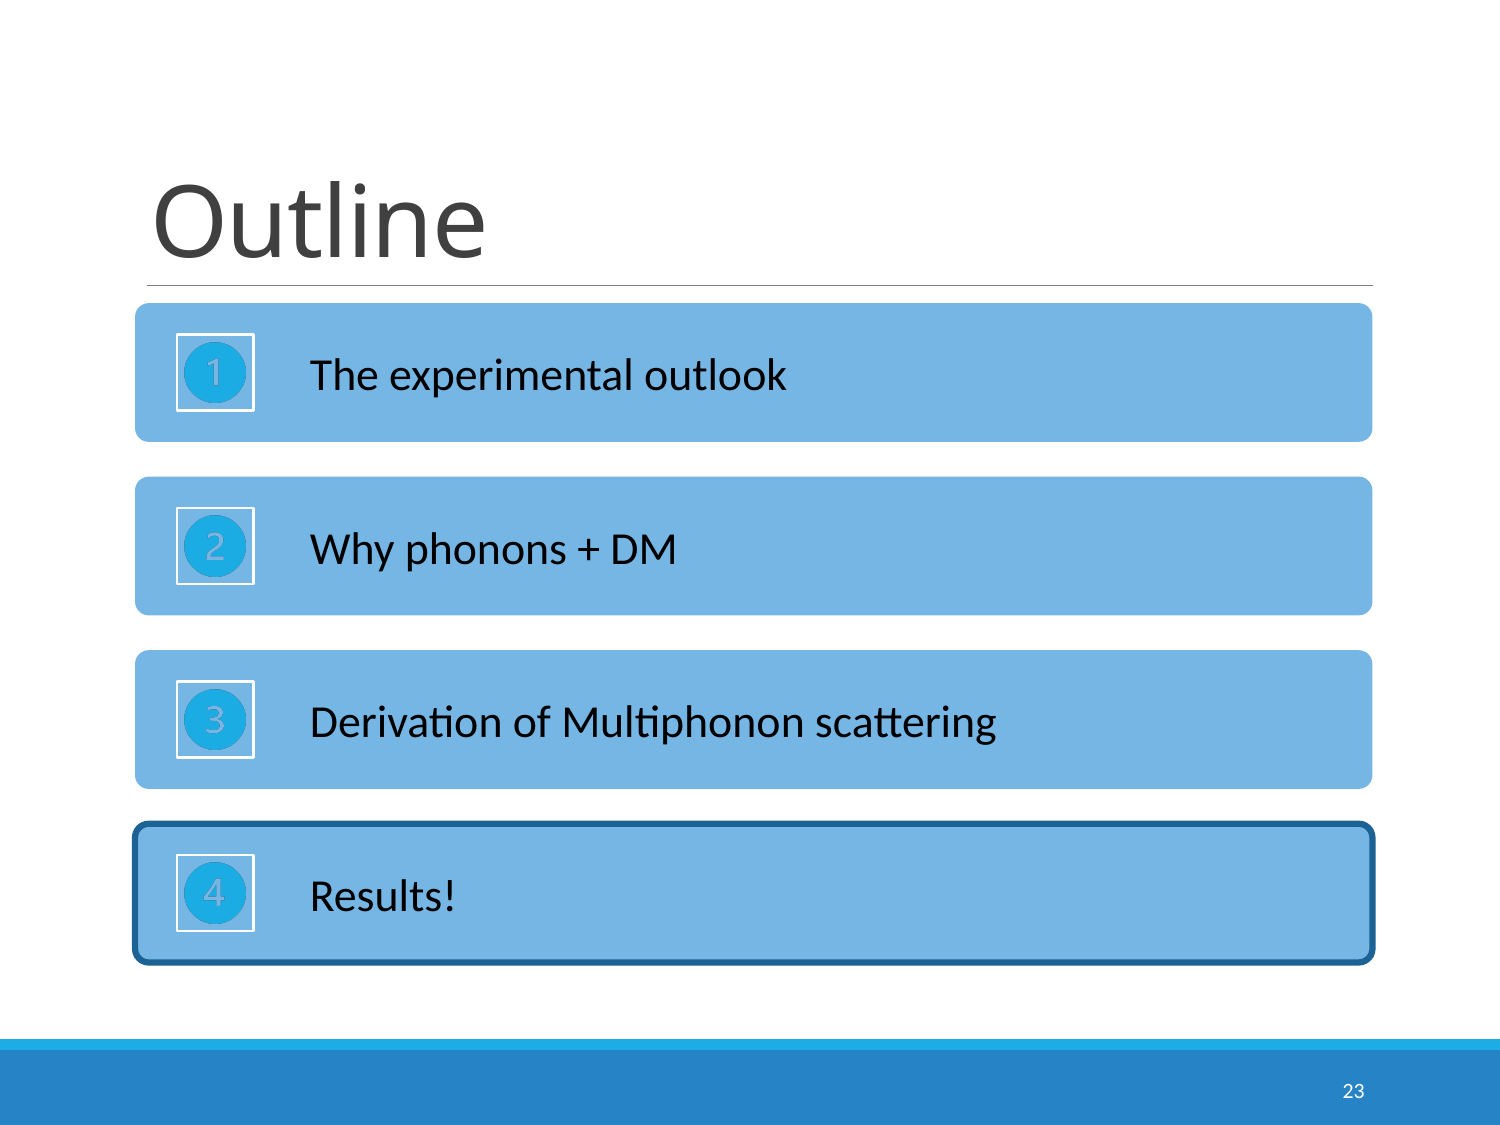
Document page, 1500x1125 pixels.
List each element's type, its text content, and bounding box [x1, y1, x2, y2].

title Outline [135, 47, 1373, 285]
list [134, 302, 1373, 964]
slide_number 23 [1218, 1059, 1380, 1120]
